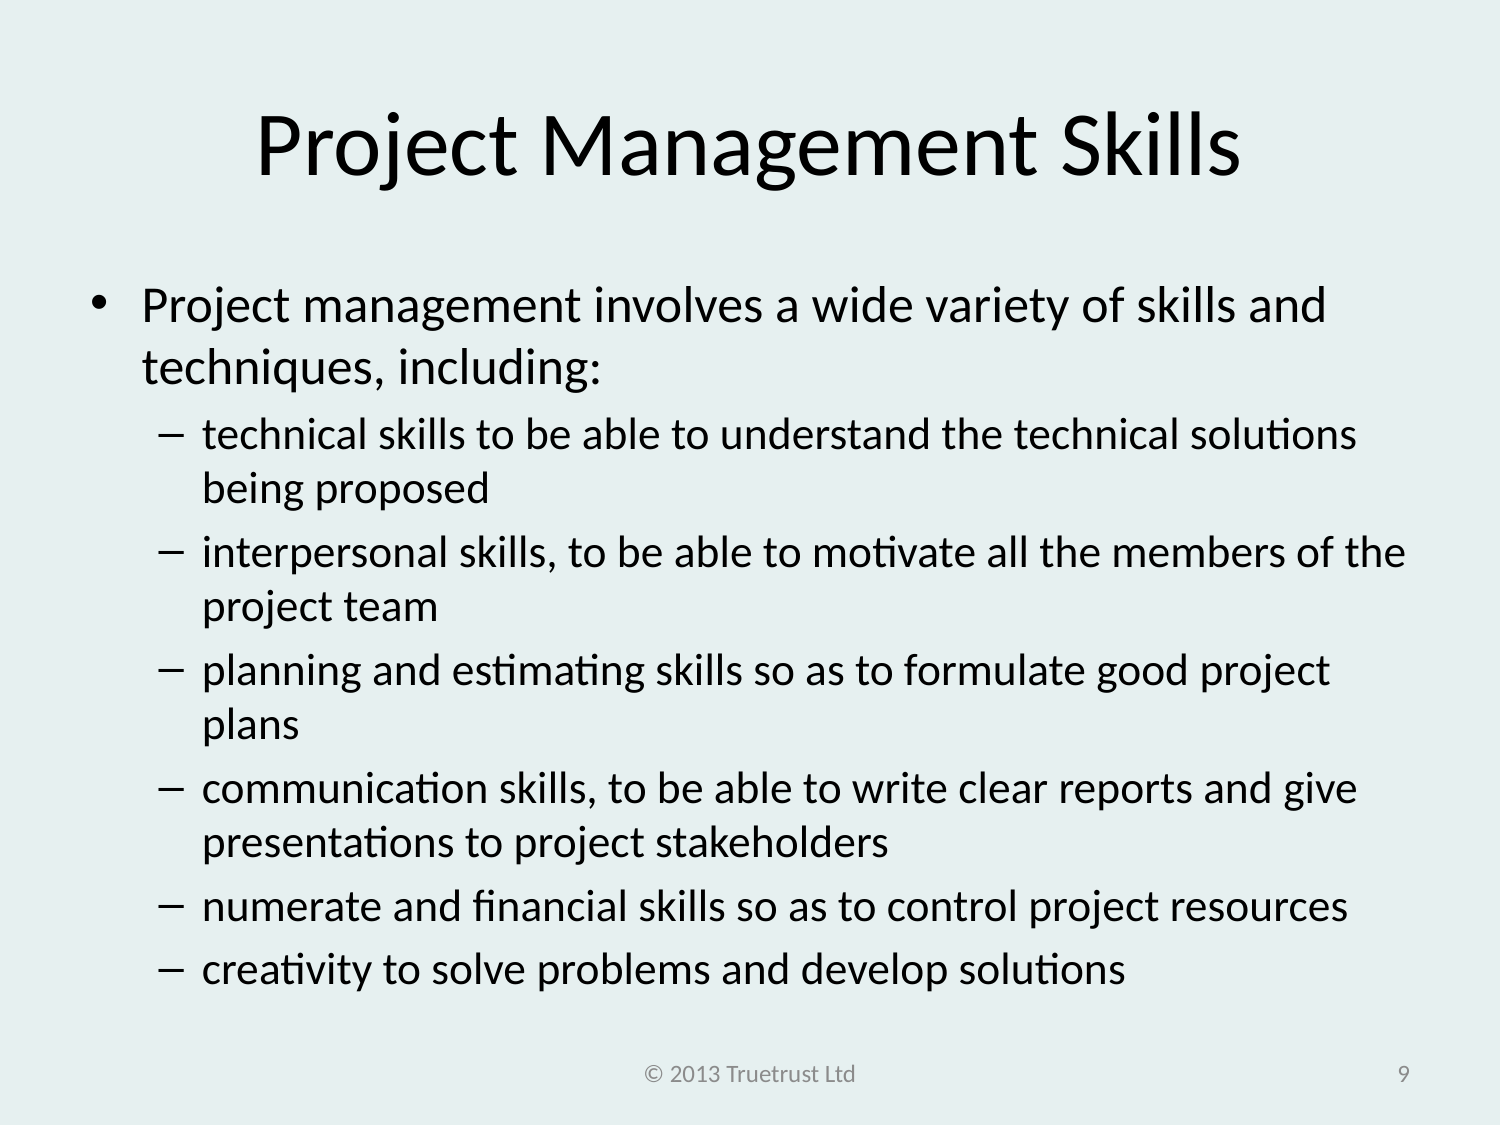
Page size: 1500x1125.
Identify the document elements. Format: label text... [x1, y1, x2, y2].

footer © 2013 Truetrust Ltd [512, 1042, 988, 1103]
slide_number 9 [1074, 1042, 1425, 1103]
list Project management involves a wide variety of skills and techniques, including: technical skills to be able to understand the technical solutions being proposed interpersonal skills, to be able to motivate all the members of the project team planning and estimating skills so as to formulate good project plans communication skills, to be able to write clear reports and give presentations to project stakeholders numerate and financial skills so as to control project resources creativity to solve problems and develop solutions [75, 262, 1425, 1005]
title Project Management Skills [75, 45, 1425, 233]
